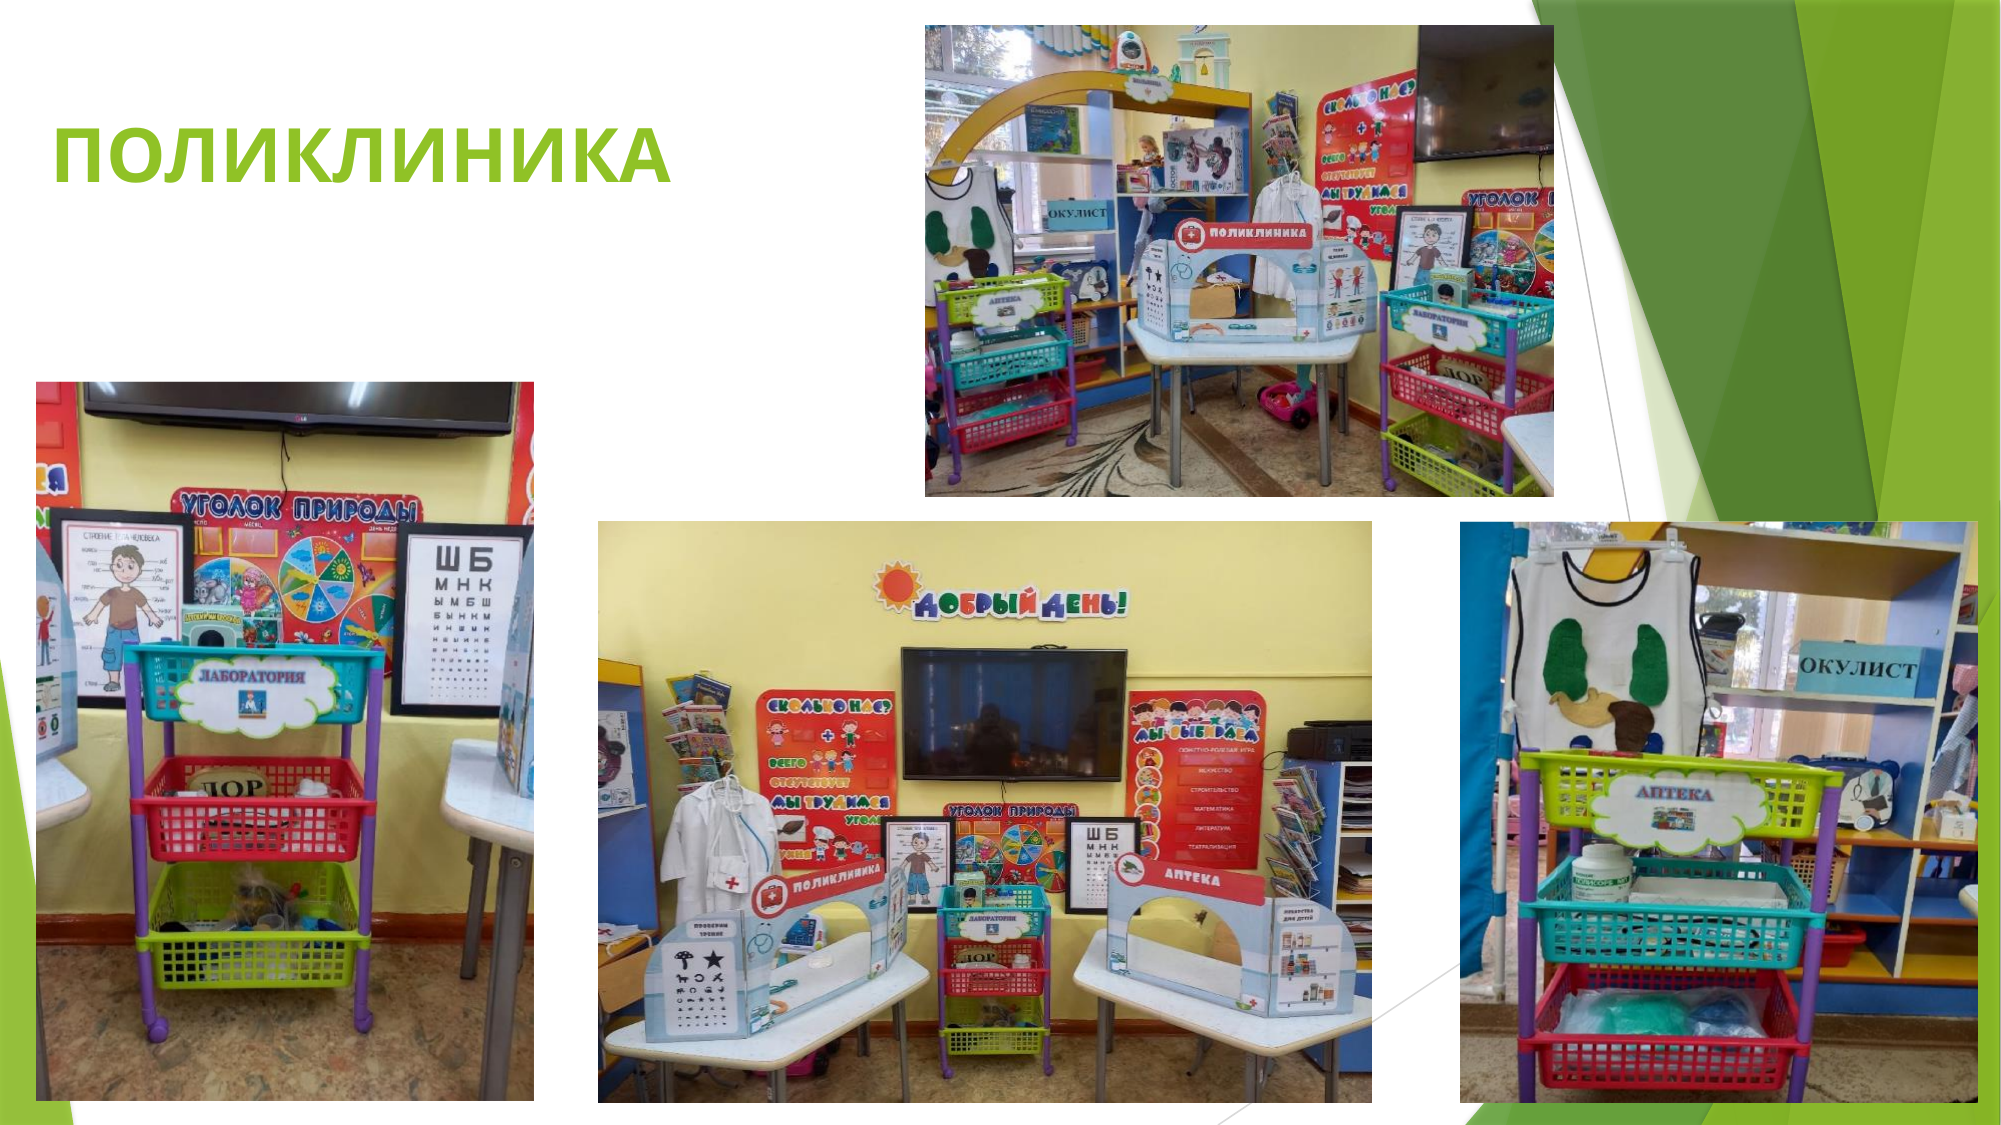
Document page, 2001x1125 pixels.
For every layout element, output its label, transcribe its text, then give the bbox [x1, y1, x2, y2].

picture [0, 382, 645, 1100]
picture [1427, 522, 2000, 1103]
picture [1479, 695, 1491, 702]
title ПОЛИКЛИНИКА [35, 99, 920, 317]
picture [1481, 848, 1487, 858]
picture [925, 24, 1555, 497]
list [597, 521, 1372, 1104]
picture [1476, 713, 1483, 722]
